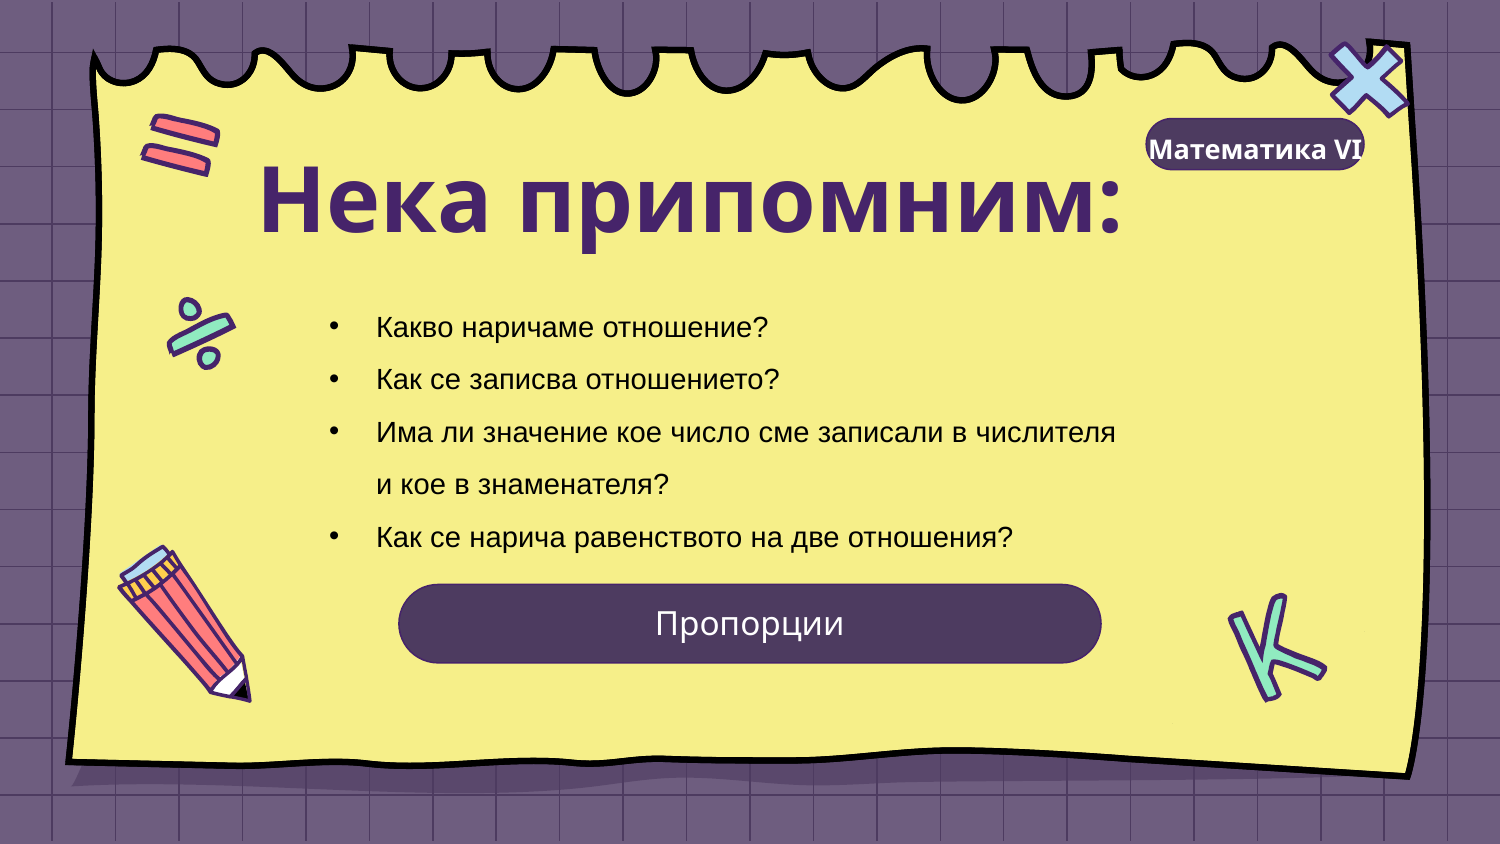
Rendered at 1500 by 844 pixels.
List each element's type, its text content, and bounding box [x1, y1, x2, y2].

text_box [116, 544, 253, 704]
title Нека припомним: [238, 162, 1143, 270]
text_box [1327, 41, 1411, 119]
title Математика VI [1146, 124, 1364, 165]
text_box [1227, 592, 1328, 703]
text_box [1157, 165, 1354, 170]
text_box Какво наричаме отношение? Как се записва отношението? Има ли значение кое число сме записали в числителя и кое в знаменателя? Как се нарича равенството на две отношения? [314, 283, 1134, 561]
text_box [163, 294, 236, 372]
text_box [1156, 118, 1324, 124]
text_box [144, 116, 217, 172]
text_box [398, 584, 1102, 663]
subtitle Пропорции [417, 602, 1083, 651]
